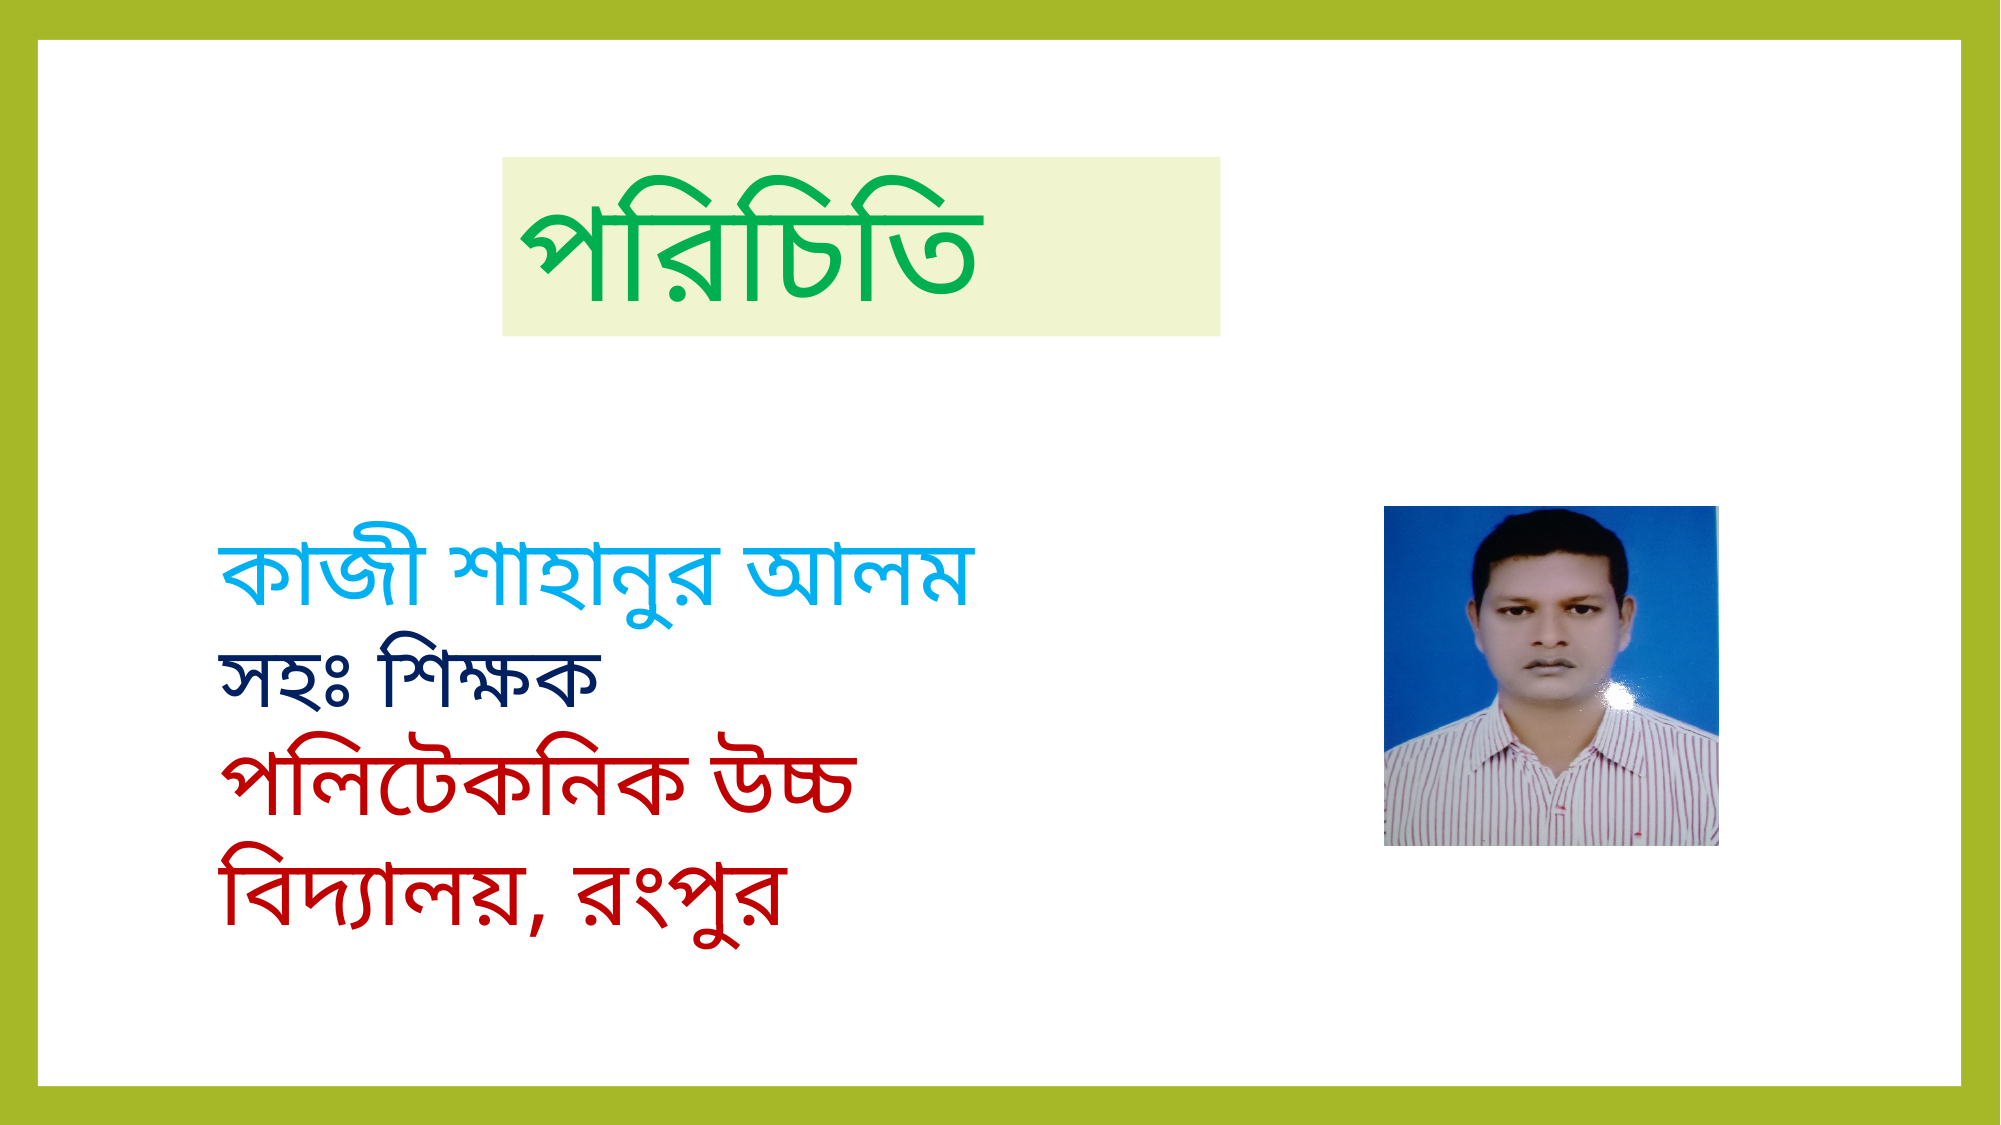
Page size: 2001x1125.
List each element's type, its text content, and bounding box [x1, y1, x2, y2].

picture [1383, 506, 1719, 846]
text_box কাজী শাহানুর আলম সহঃ শিক্ষক পলিটেকনিক উচ্চ বিদ্যালয়, রংপুর [204, 506, 1039, 952]
text_box পরিচিতি [502, 156, 1221, 337]
